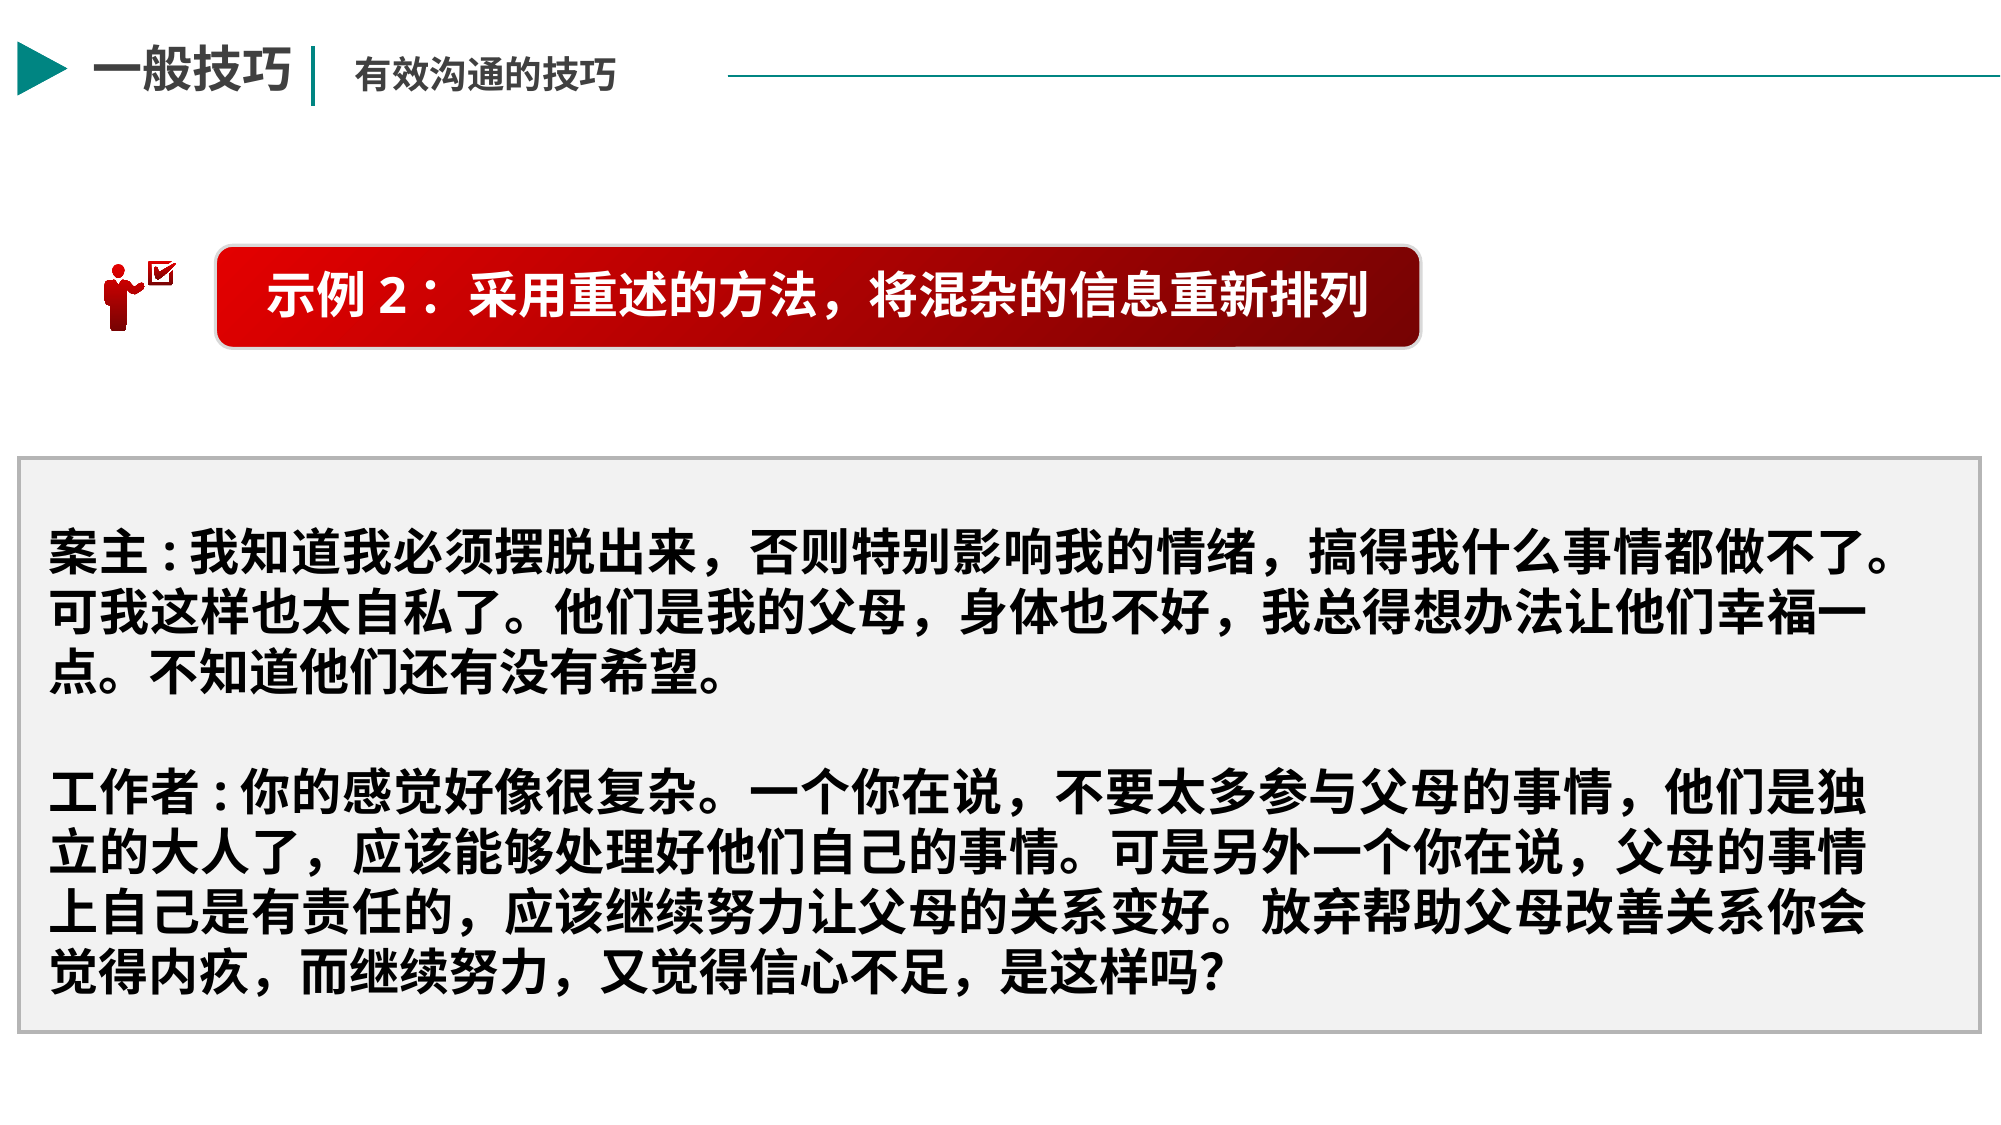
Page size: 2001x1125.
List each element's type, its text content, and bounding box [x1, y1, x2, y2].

text_box 一般技巧 [78, 30, 728, 105]
text_box 有效沟通的技巧 [340, 43, 633, 104]
text_box 示例2：采用重述的方法，将混杂的信息重新排列 [209, 263, 1380, 325]
text_box [214, 244, 1423, 350]
text_box [18, 457, 1981, 1033]
text_box [17, 41, 68, 96]
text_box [103, 260, 177, 332]
text_box 案主:我知道我必须摆脱出来，否则特别影响我的情绪，搞得我什么事情都做不了。可我这样也太自私了。他们是我的父母，身体也不好，我总得想办法让他们幸福一点。不知道他们还有没有希望。 工作者:你的感觉好像很复杂。一个你在说，不要太多参与父母的事情，他们是独立的大人了，应该能够处理好他们自己的事情。可是另外一个你在说，父母的事情上自己是有责任的，应该继续努力让父母的关系变好。放弃帮助父母改善关系你会觉得内疚，而继续努力，又觉得信心不足，是这样吗？ [34, 512, 1883, 1008]
